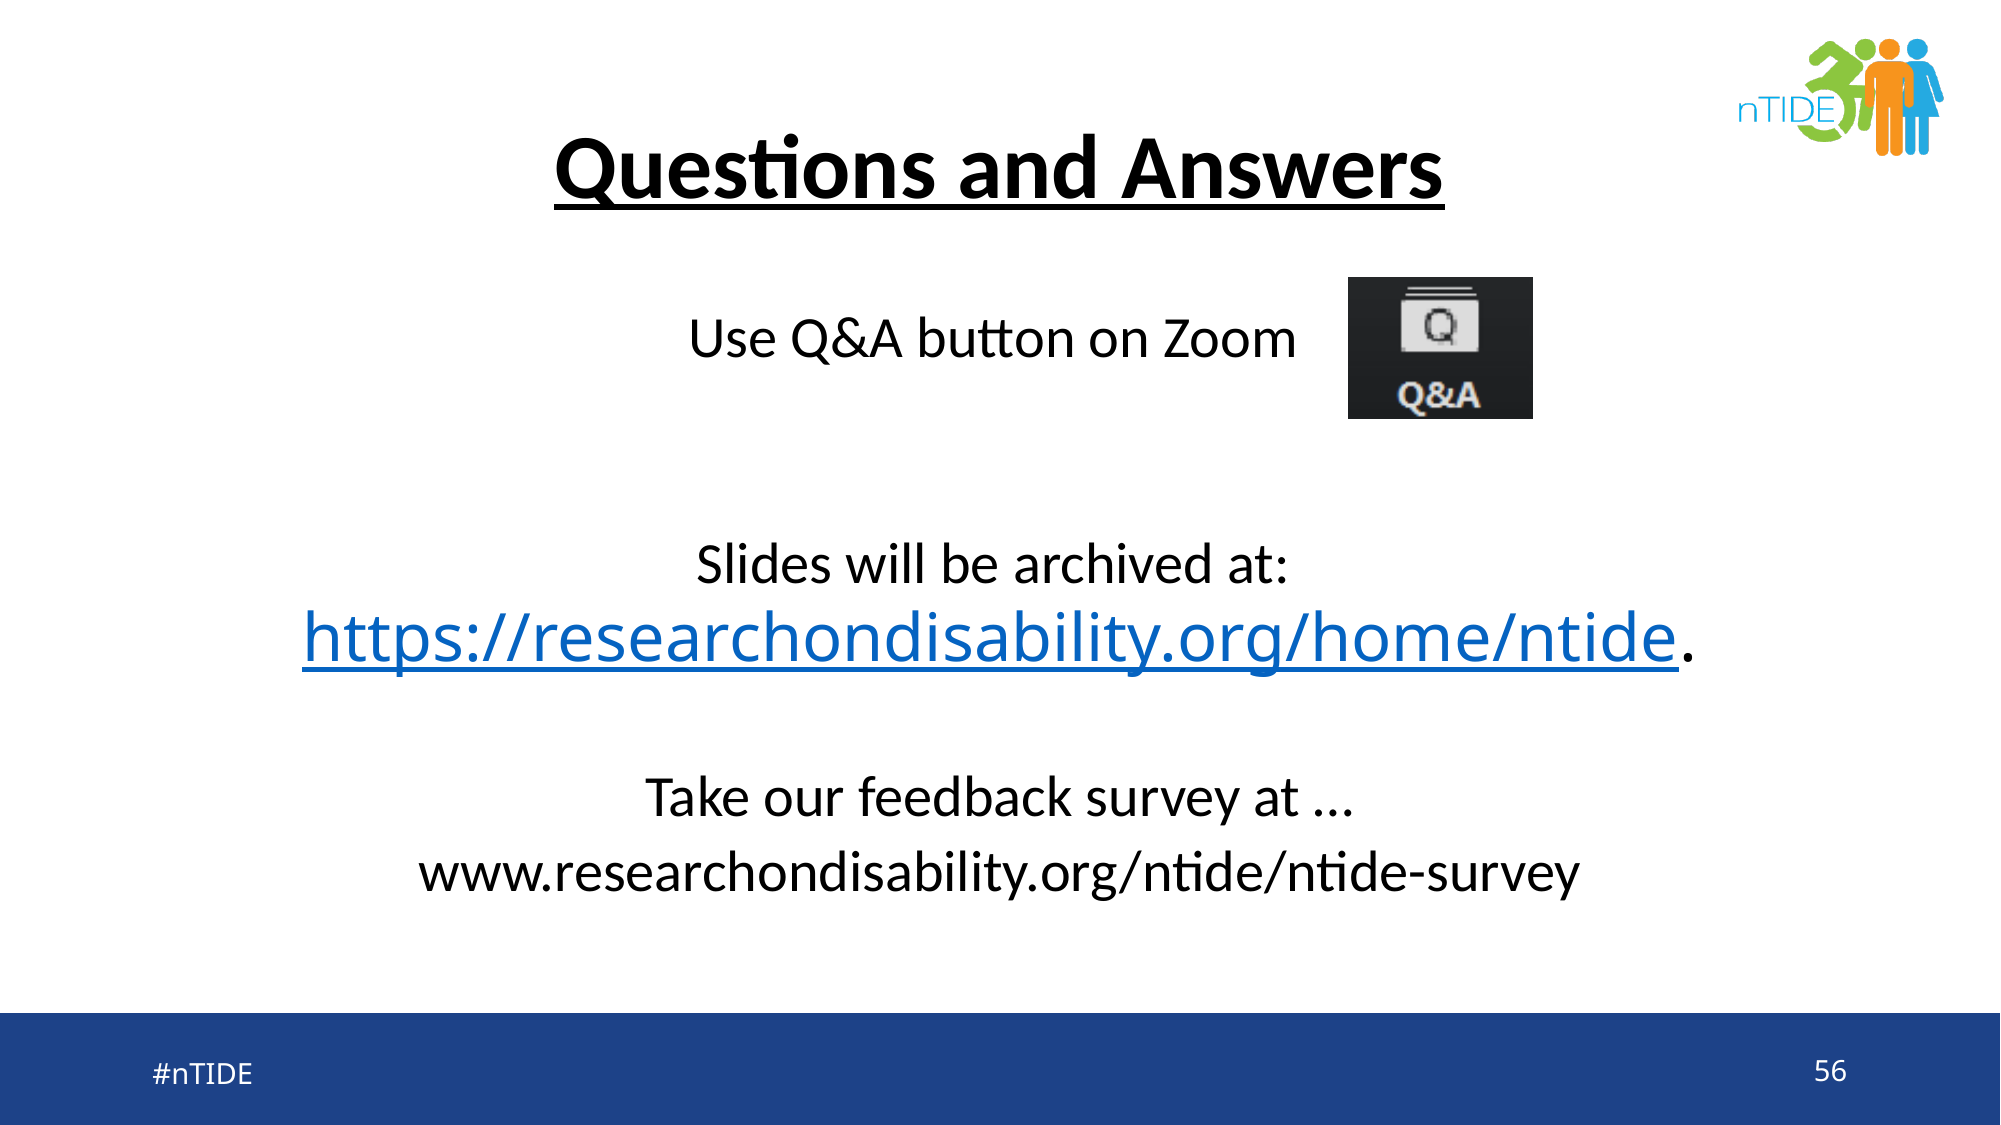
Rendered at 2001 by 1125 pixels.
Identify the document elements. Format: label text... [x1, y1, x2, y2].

picture [1731, 34, 1952, 167]
picture [1348, 277, 1533, 420]
slide_number #nTIDE [137, 1042, 588, 1103]
title Questions and Answers [137, 59, 1863, 278]
list Use Q&A button on Zoom Slides will be archived at: https://researchondisability.org/home/ntide. Take our feedback survey at … www.researchondisability.org/ntide/ntide-survey [137, 299, 1863, 1014]
slide_number 56 [1412, 1042, 1863, 1103]
